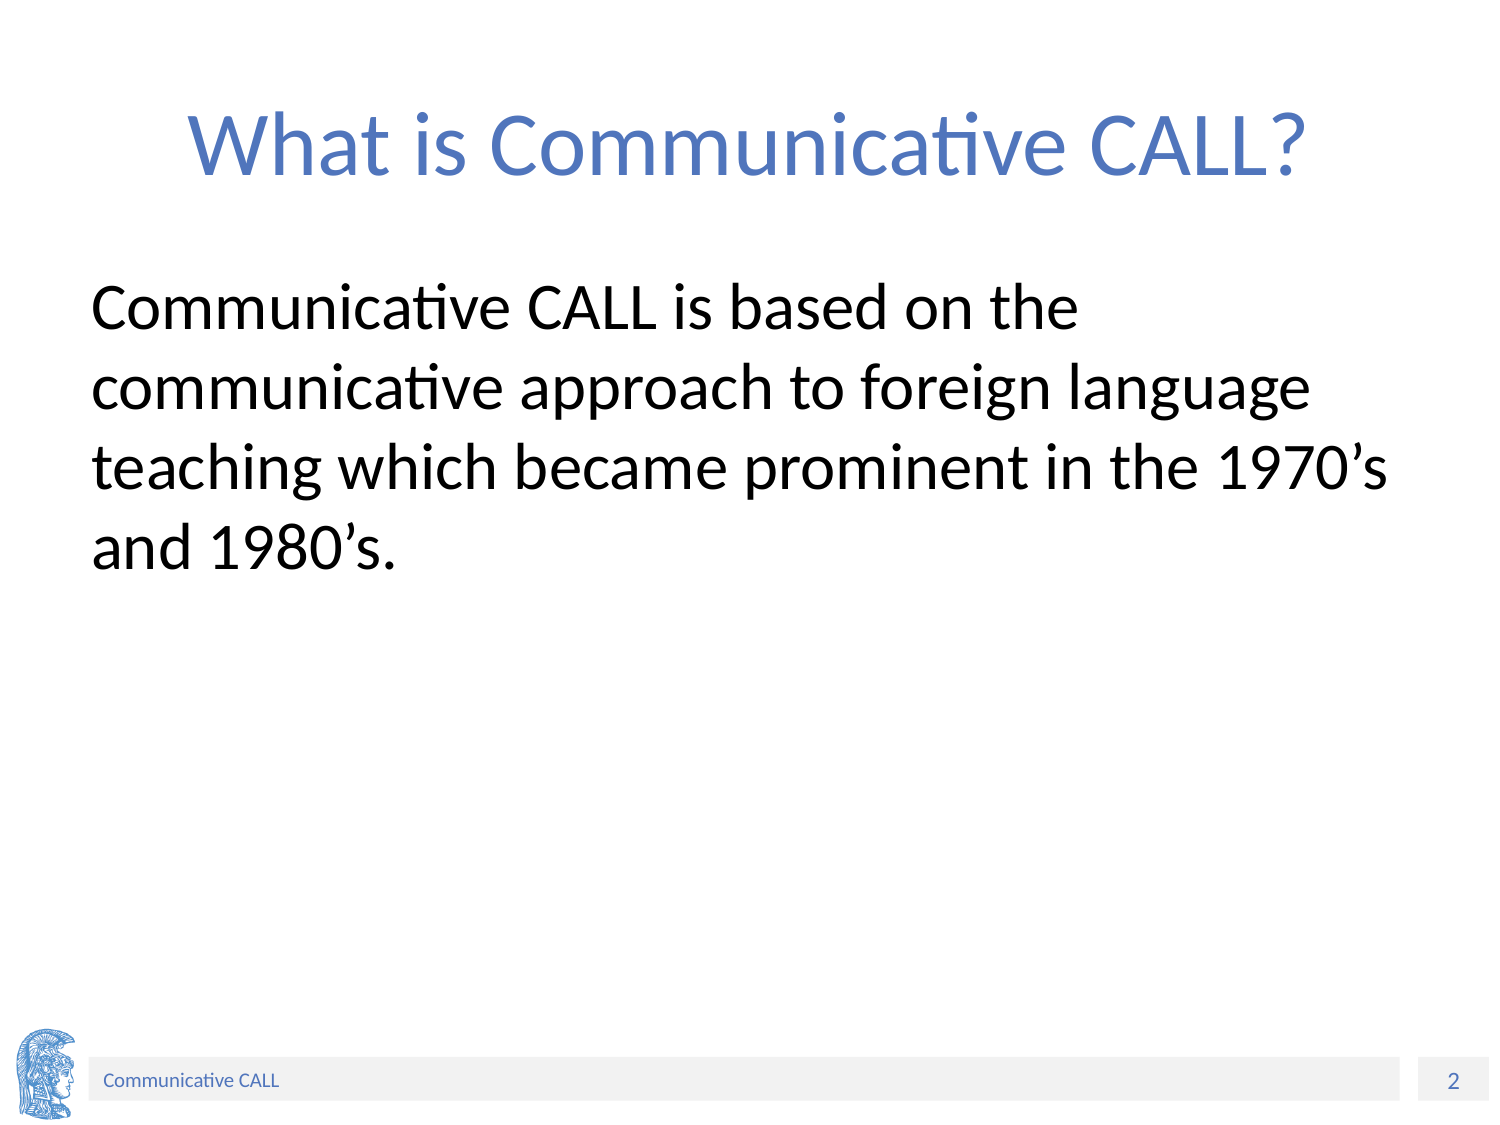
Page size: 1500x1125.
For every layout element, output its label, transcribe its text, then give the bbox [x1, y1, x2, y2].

picture [9, 1025, 81, 1120]
list Communicative CALL is based on the communicative approach to foreign language teaching which became prominent in the 1970’s and 1980’s. [76, 255, 1427, 998]
title What is Communicative CALL? [75, 45, 1425, 233]
